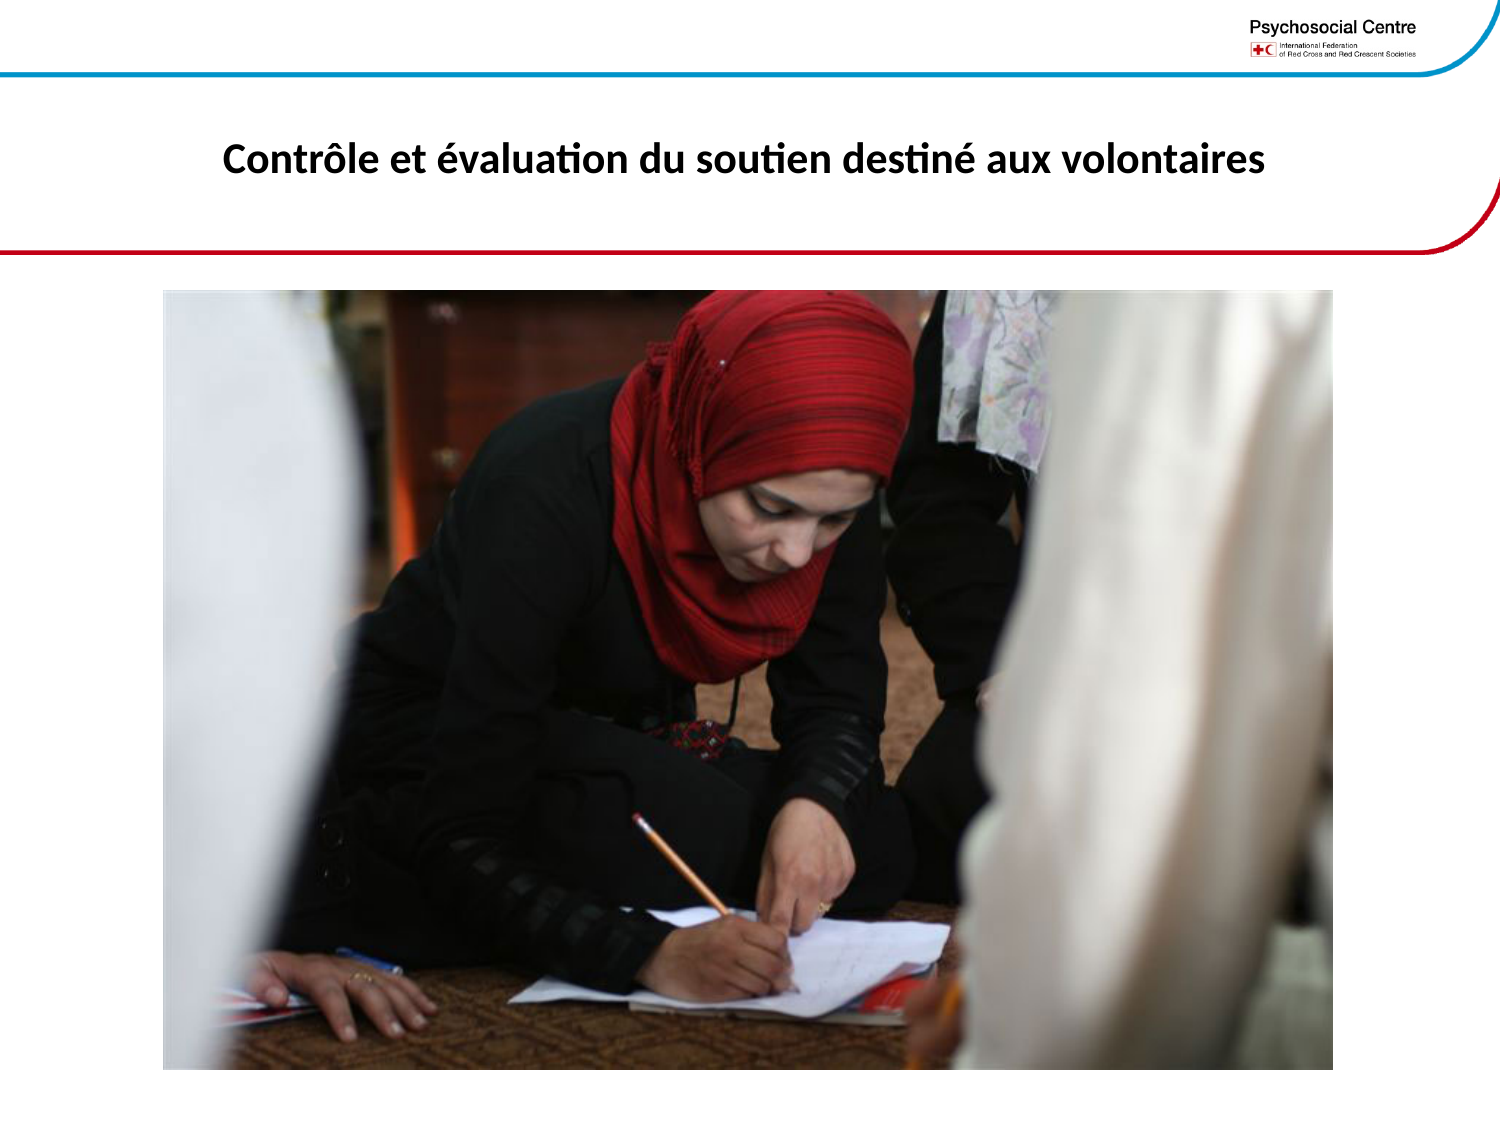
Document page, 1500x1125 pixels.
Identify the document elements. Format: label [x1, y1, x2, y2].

picture [0, 0, 1497, 72]
picture [163, 290, 1333, 1070]
picture [0, 16, 1500, 256]
